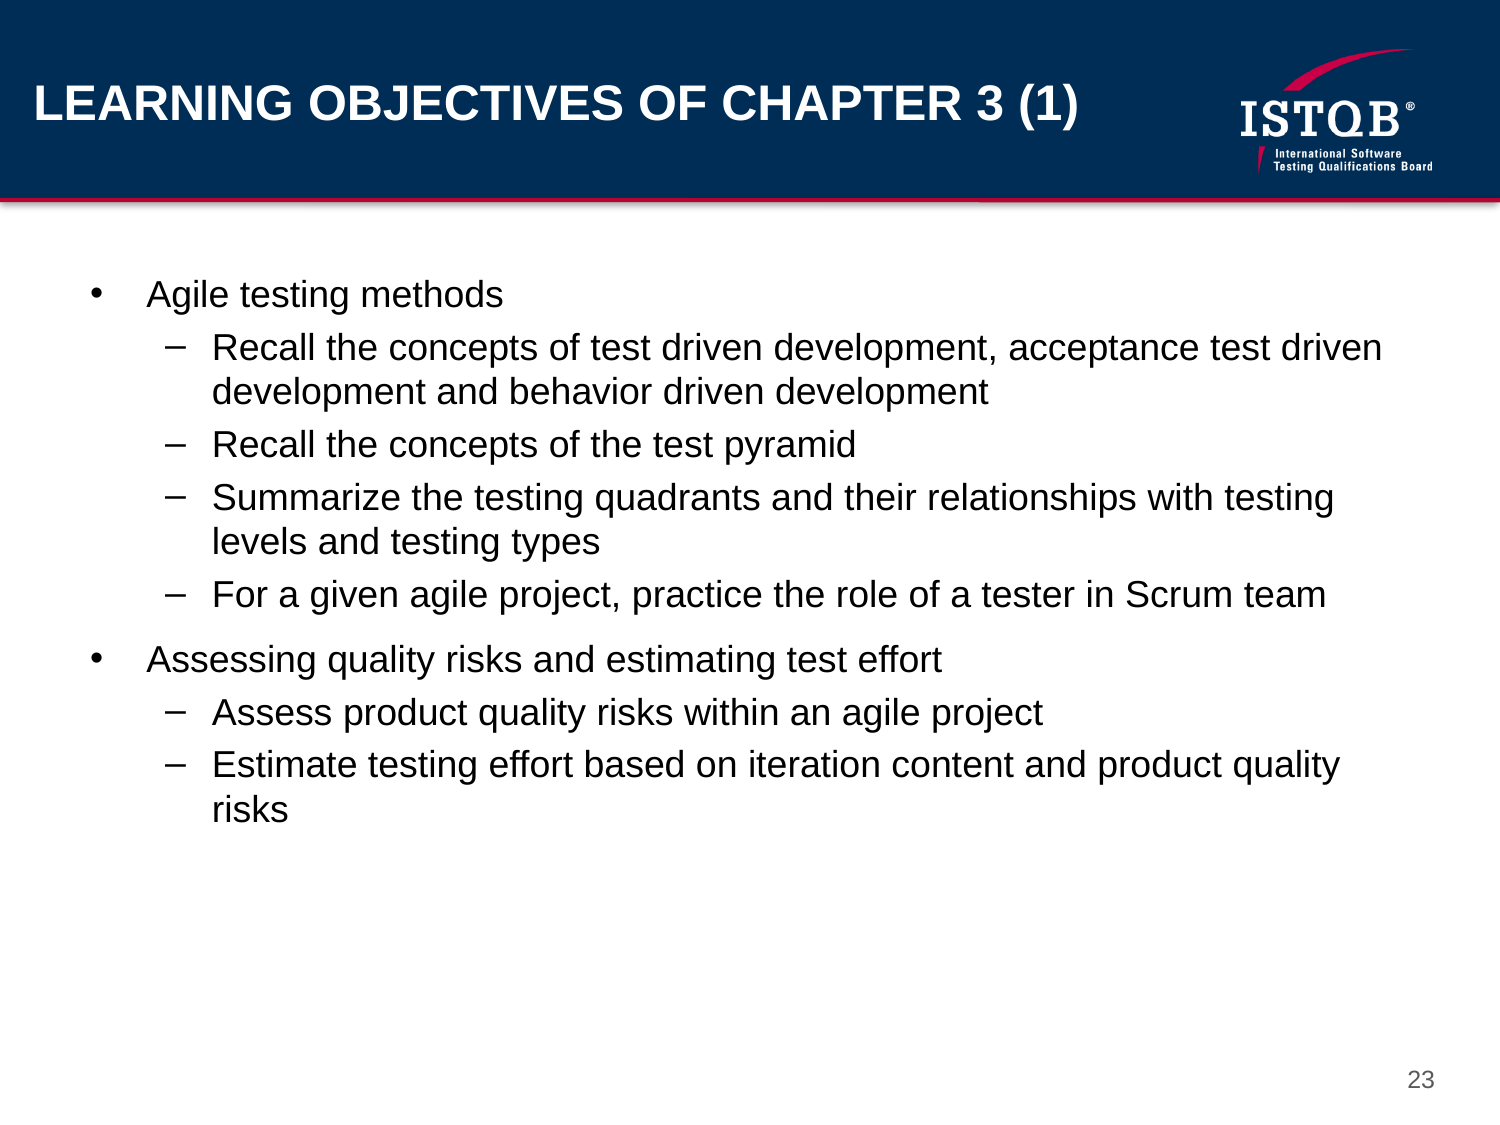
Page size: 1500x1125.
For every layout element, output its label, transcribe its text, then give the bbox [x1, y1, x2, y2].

list Agile testing methods Recall the concepts of test driven development, acceptance test driven development and behavior driven development Recall the concepts of the test pyramid Summarize the testing quadrants and their relationships with testing levels and testing types For a given agile project, practice the role of a tester in Scrum team Assessing quality risks and estimating test effort Assess product quality risks within an agile project Estimate testing effort based on iteration content and product quality risks [75, 262, 1425, 1005]
title LEARNING OBJECTIVES OF CHAPTER 3 (1) [18, 6, 1369, 194]
picture [1369, 49, 1432, 175]
